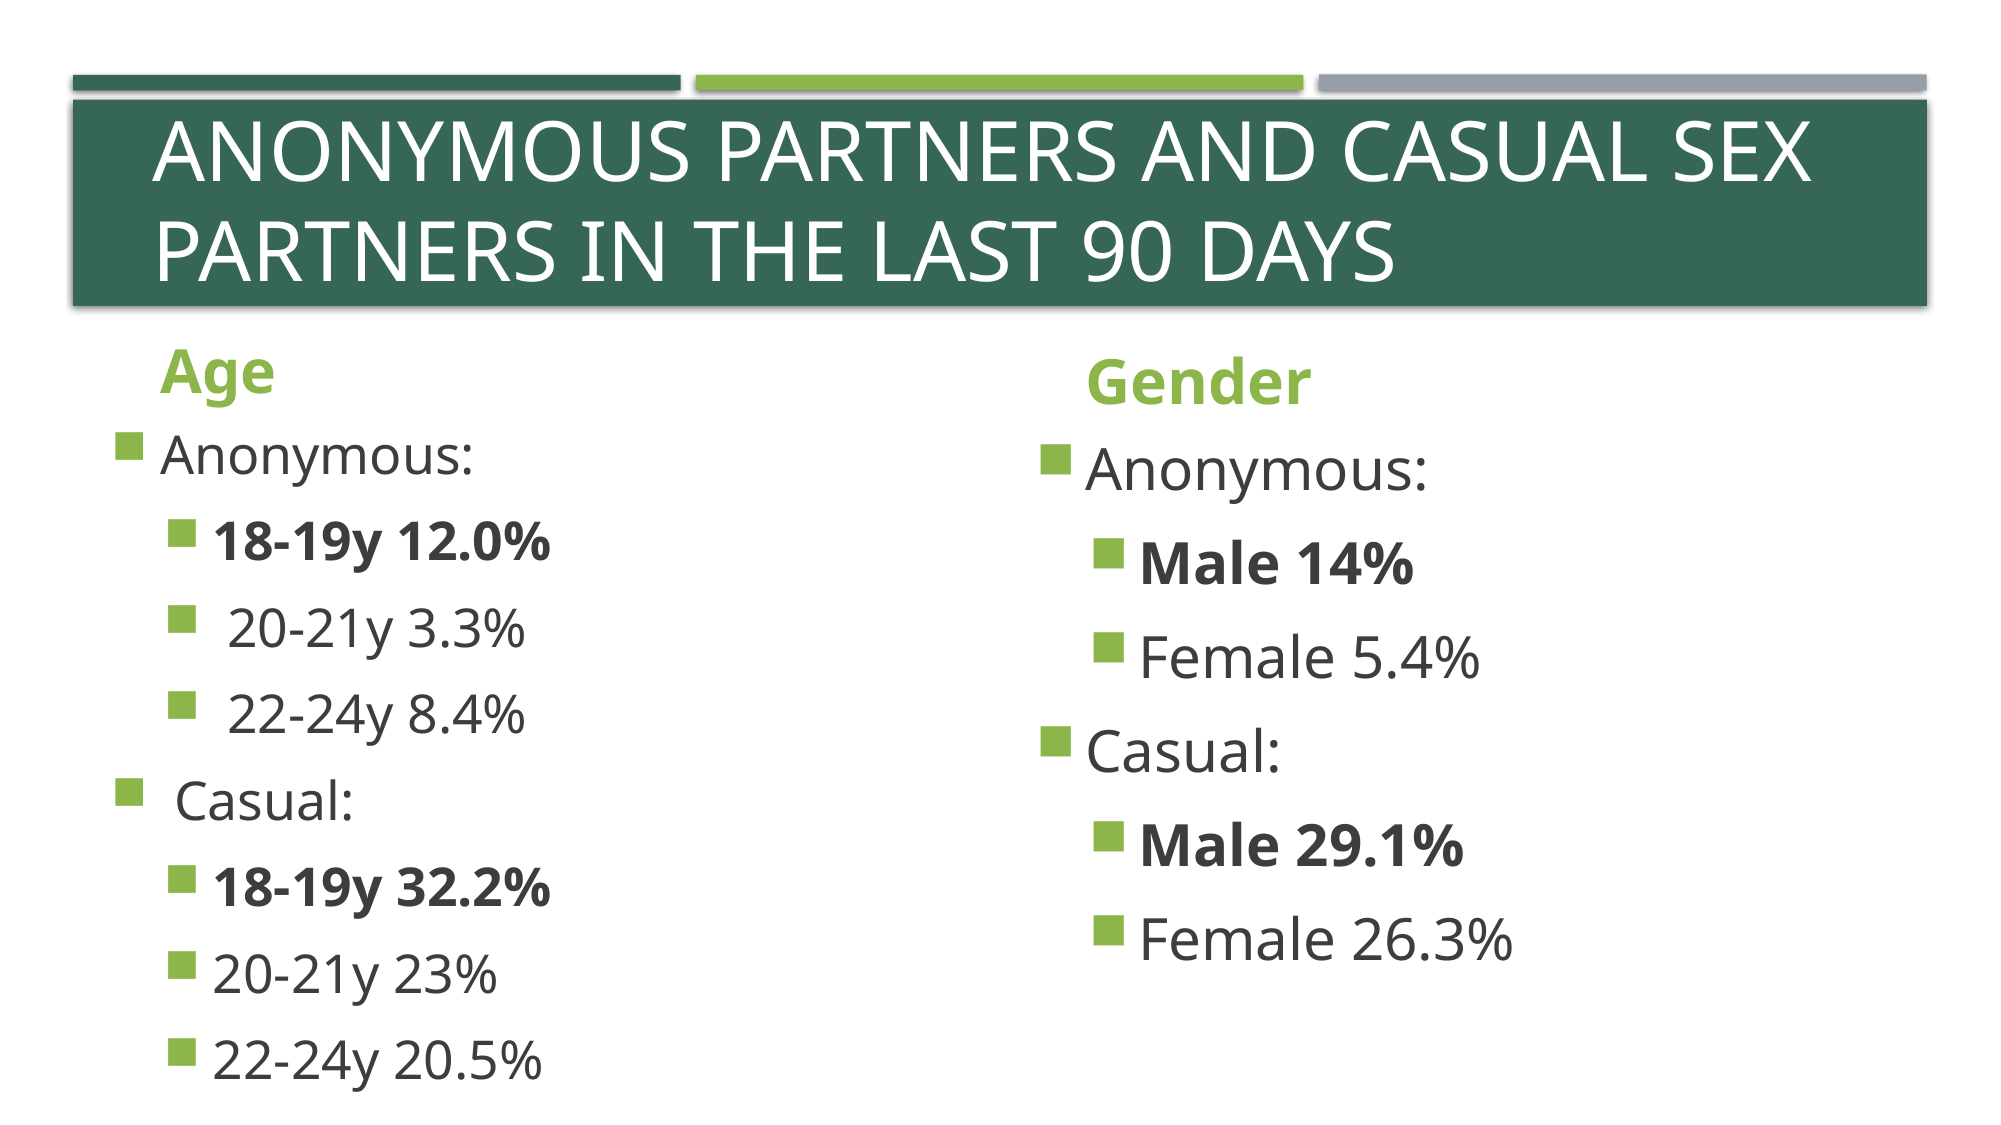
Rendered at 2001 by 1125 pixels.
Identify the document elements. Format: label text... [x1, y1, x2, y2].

list Gender [1070, 333, 1905, 424]
title Anonymous partners and casual sex partners in the last 90 days [137, 88, 1863, 370]
list Anonymous: Male 14% Female 5.4% Casual: Male 29.1% Female 26.3% [1019, 424, 1905, 1102]
list Anonymous: 18-19y 12.0% 20-21y 3.3% 22-24y 8.4% Casual: 18-19y 32.2% 20-21y 23% 22-24y 20.5% [95, 413, 980, 1102]
list Age [145, 325, 980, 413]
